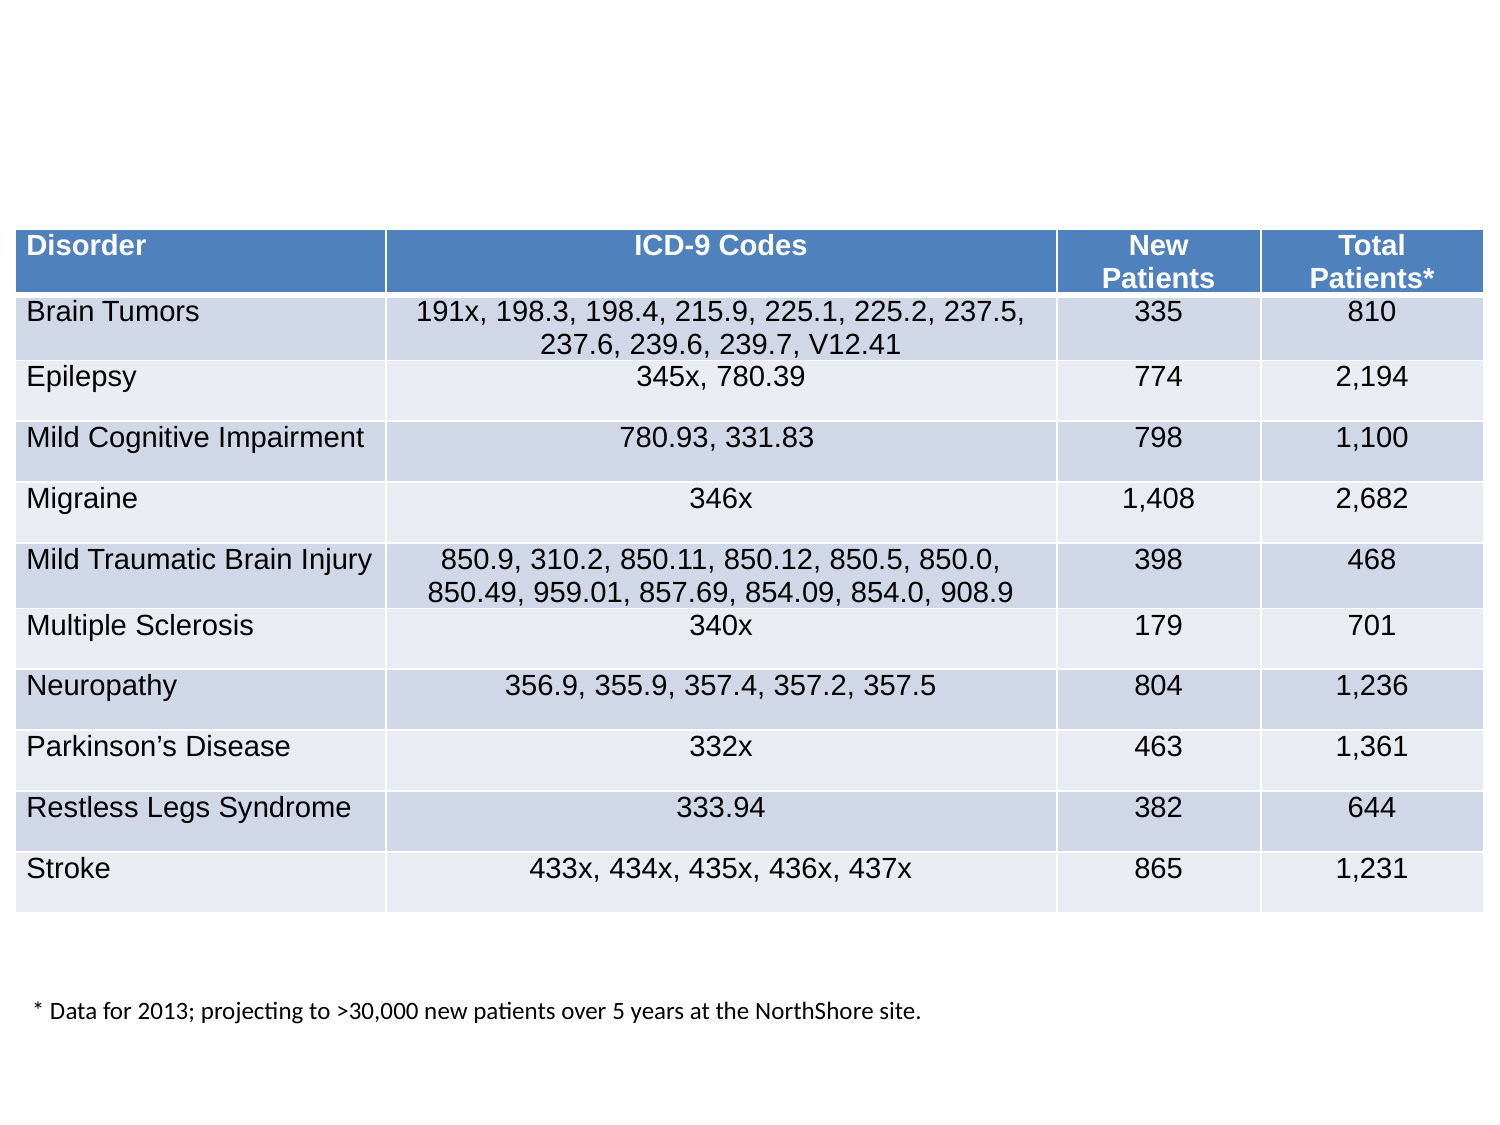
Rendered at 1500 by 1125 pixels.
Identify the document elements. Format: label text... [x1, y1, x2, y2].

table_cell 463 [1058, 731, 1260, 790]
table_cell 340x [387, 609, 1056, 668]
table_header Total Patients* [1262, 230, 1483, 292]
table_cell 433x, 434x, 435x, 436x, 437x [387, 853, 1056, 912]
table_cell 335 [1058, 298, 1260, 360]
table_cell 2,194 [1262, 361, 1483, 420]
table_cell 865 [1058, 853, 1260, 912]
table_cell Brain Tumors [16, 298, 385, 360]
table_cell 780.93, 331.83 [387, 422, 1056, 481]
table_cell 191x, 198.3, 198.4, 215.9, 225.1, 225.2, 237.5, 237.6, 239.6, 239.7, V12.41 [387, 298, 1056, 360]
table_cell 398 [1058, 544, 1260, 608]
table_cell 798 [1058, 422, 1260, 481]
table_cell 332x [387, 731, 1056, 790]
table_cell 1,231 [1262, 853, 1483, 912]
table_cell 850.9, 310.2, 850.11, 850.12, 850.5, 850.0, 850.49, 959.01, 857.69, 854.09, 854.0, 908.9 [387, 544, 1056, 608]
table_cell 774 [1058, 361, 1260, 420]
table_cell 333.94 [387, 792, 1056, 851]
table_cell 2,682 [1262, 483, 1483, 542]
table_cell 345x, 780.39 [387, 361, 1056, 420]
table_cell Epilepsy [16, 361, 385, 420]
table_header New Patients [1058, 230, 1260, 292]
table_cell Parkinson’s Disease [16, 731, 385, 790]
table_cell Neuropathy [16, 670, 385, 729]
table_cell 1,408 [1058, 483, 1260, 542]
table_cell 1,236 [1262, 670, 1483, 729]
table_cell Multiple Sclerosis [16, 609, 385, 668]
table_cell 346x [387, 483, 1056, 542]
table_cell Mild Traumatic Brain Injury [16, 544, 385, 608]
table_cell 804 [1058, 670, 1260, 729]
table_cell 356.9, 355.9, 357.4, 357.2, 357.5 [387, 670, 1056, 729]
table_cell 644 [1262, 792, 1483, 851]
table_cell 1,361 [1262, 731, 1483, 790]
table_cell 468 [1262, 544, 1483, 608]
table_header ICD-9 Codes [387, 230, 1056, 292]
table_cell Restless Legs Syndrome [16, 792, 385, 851]
table_cell 1,100 [1262, 422, 1483, 481]
table_cell 810 [1262, 298, 1483, 360]
table_cell 382 [1058, 792, 1260, 851]
table_cell Stroke [16, 853, 385, 912]
table_header Disorder [16, 230, 385, 292]
table_cell 179 [1058, 609, 1260, 668]
table_cell Migraine [16, 483, 385, 542]
text_box * Data for 2013; projecting to >30,000 new patients over 5 years at the NorthShore site. [17, 986, 939, 1032]
table_cell Mild Cognitive Impairment [16, 422, 385, 481]
table_cell 701 [1262, 609, 1483, 668]
